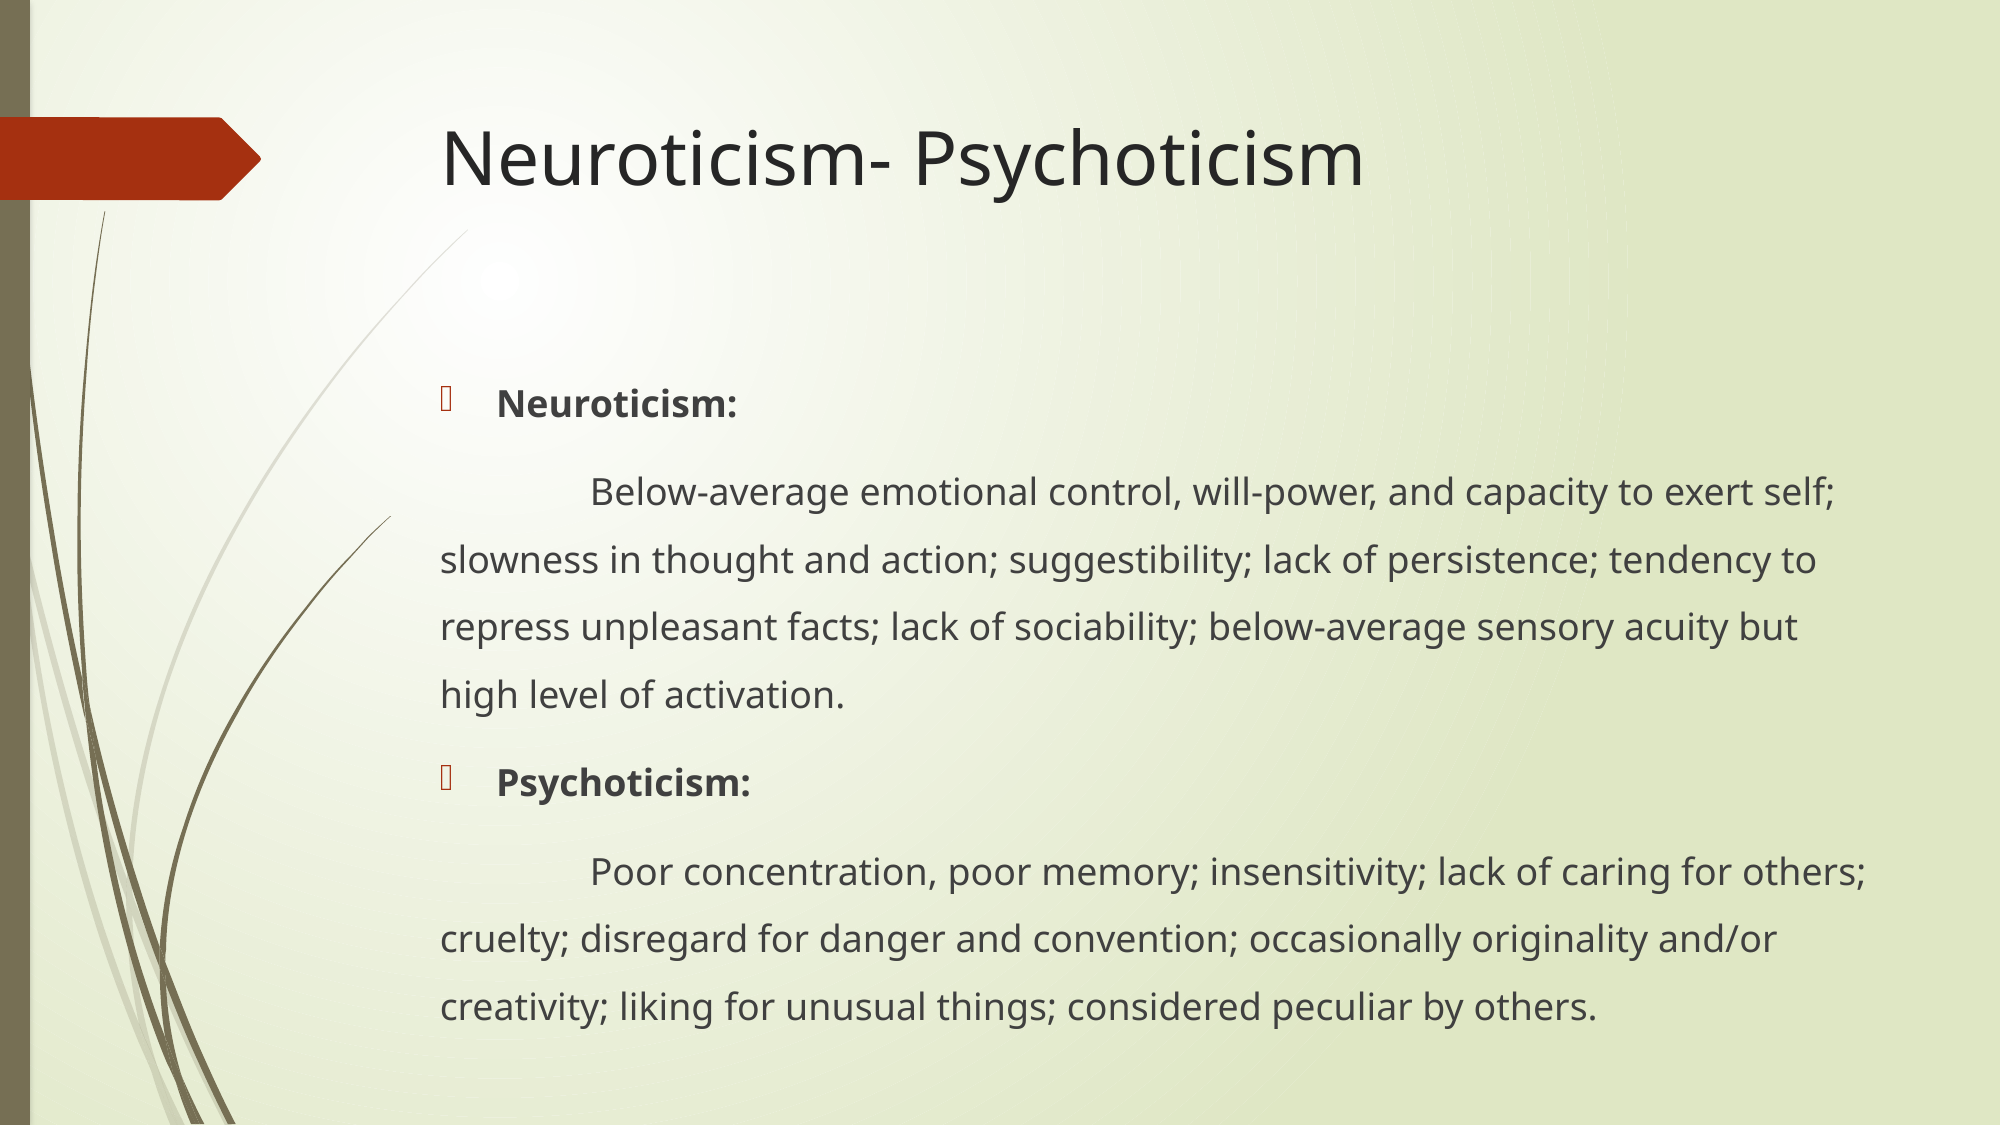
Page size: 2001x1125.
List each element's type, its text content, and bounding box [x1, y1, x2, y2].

title Neuroticism- Psychoticism [425, 102, 1888, 313]
list Neuroticism: Below-average emotional control, will-power, and capacity to exert self; slowness in thought and action; suggestibility; lack of persistence; tendency to repress unpleasant facts; lack of sociability; below-average sensory acuity but high level of activation. Psychoticism: Poor concentration, poor memory; insensitivity; lack of caring for others; cruelty; disregard for danger and convention; occasionally originality and/or creativity; liking for unusual things; considered peculiar by others. [424, 350, 1888, 970]
